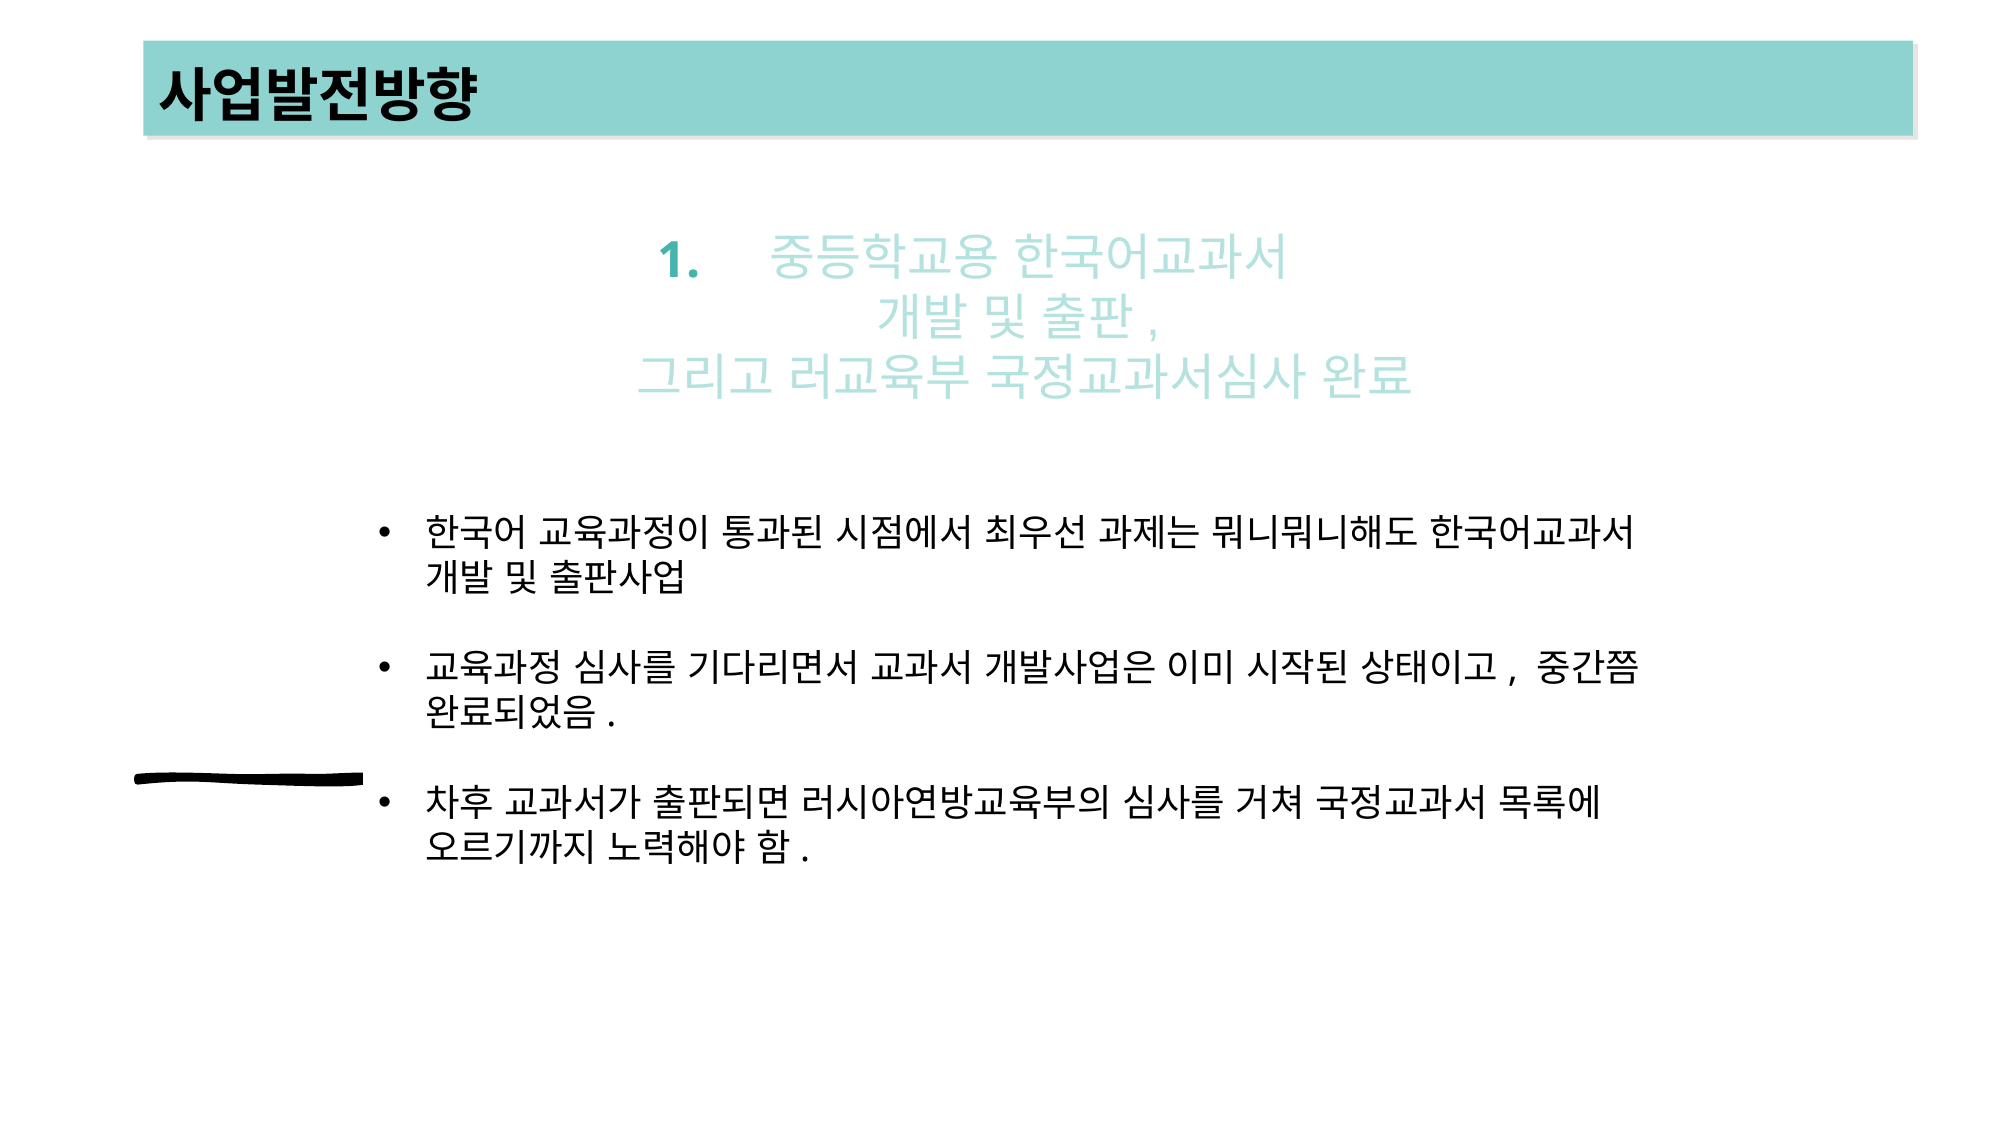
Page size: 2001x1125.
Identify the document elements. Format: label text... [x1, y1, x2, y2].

text_box 중등학교용 한국어교과서 개발 및 출판, 그리고 러교육부 국정교과서심사 완료 [521, 218, 1529, 413]
text_box 사업발전방향 [143, 40, 1913, 136]
text_box 1. [630, 220, 738, 295]
text_box 한국어 교육과정이 통과된 시점에서 최우선 과제는 뭐니뭐니해도 한국어교과서 개발 및 출판사업 교육과정 심사를 기다리면서 교과서 개발사업은 이미 시작된 상태이고, 중간쯤 완료되었음. 차후 교과서가 출판되면 러시아연방교육부의 심사를 거쳐 국정교과서 목록에 오르기까지 노력해야 함. [363, 501, 1728, 905]
